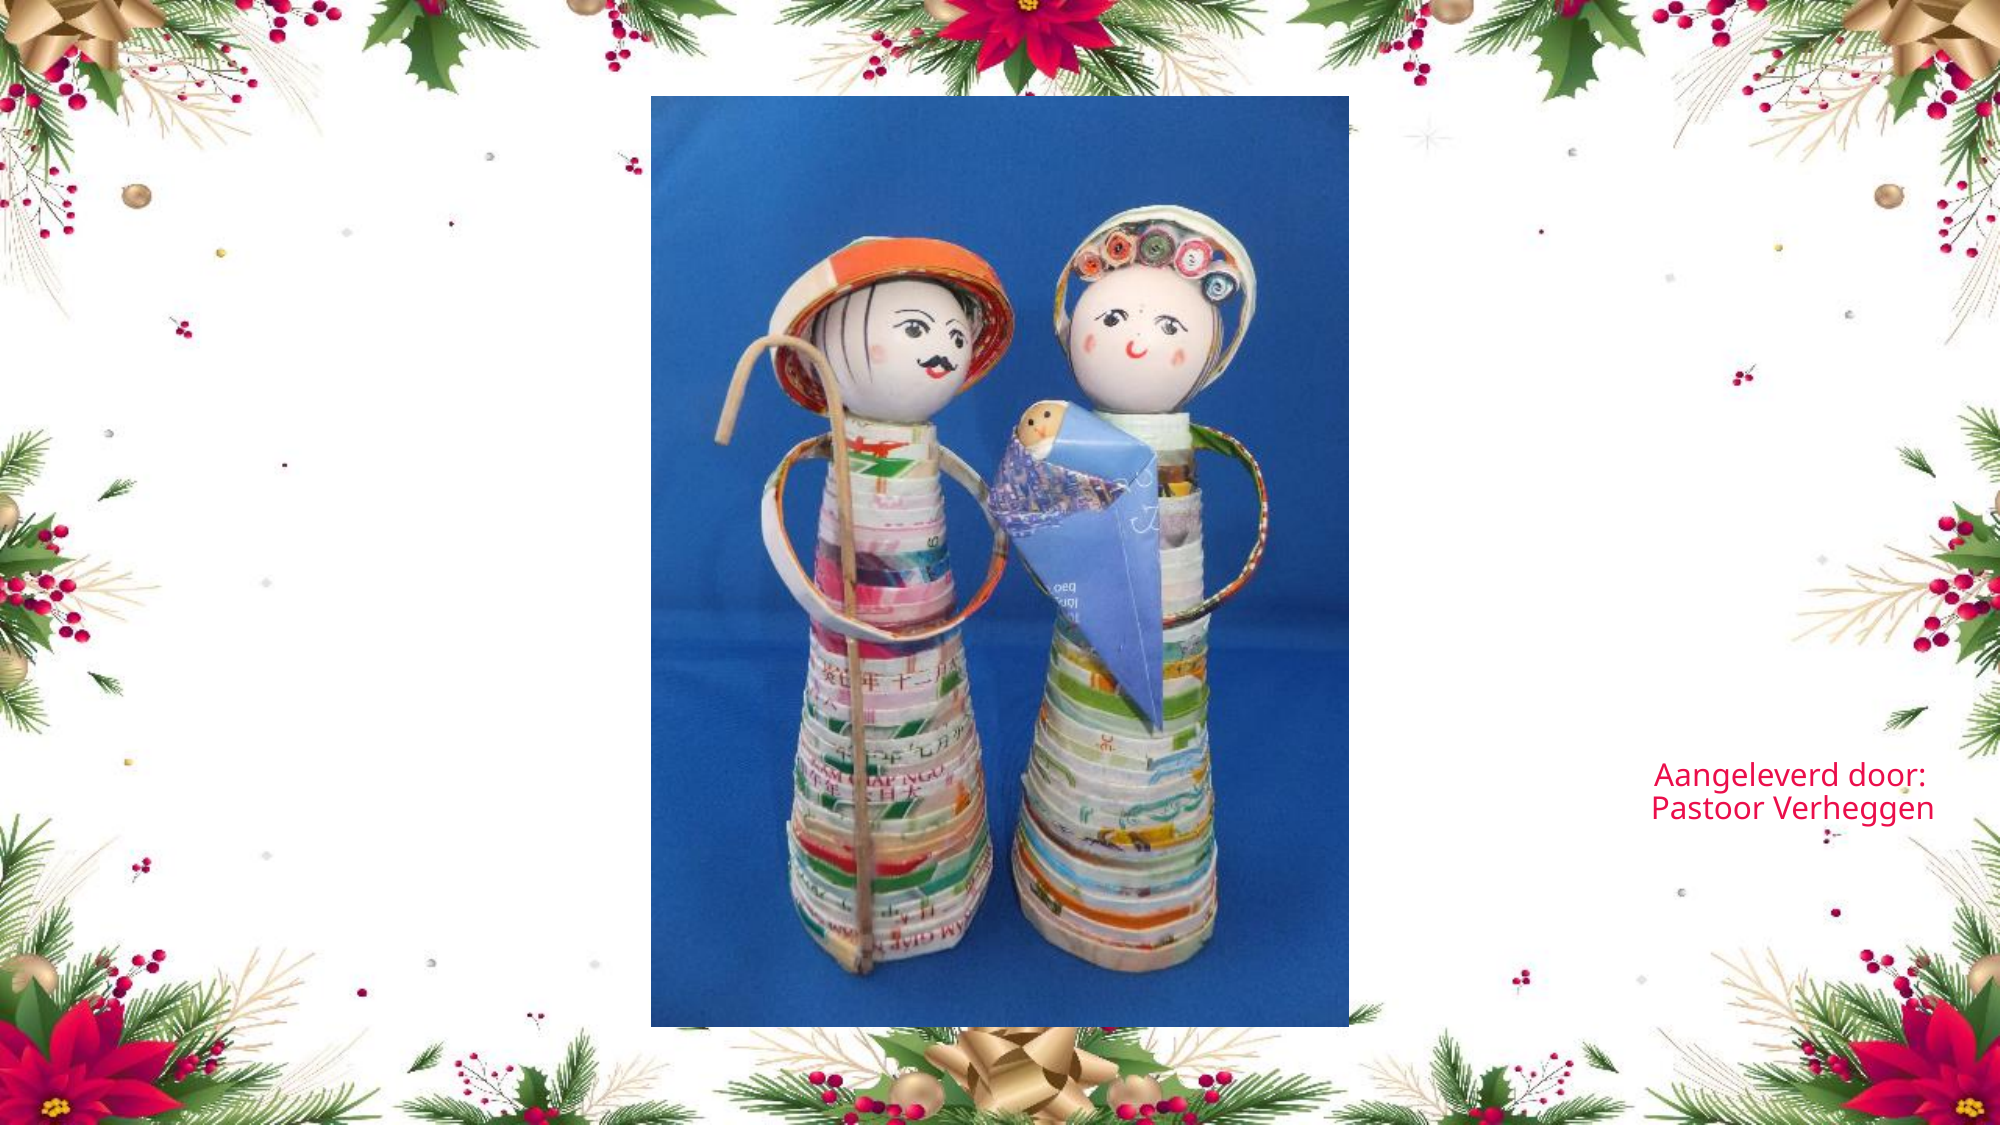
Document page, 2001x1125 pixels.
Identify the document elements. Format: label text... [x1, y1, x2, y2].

subtitle Aangeleverd door: Pastoor Verheggen [1624, 751, 1950, 848]
picture [0, 0, 2000, 1125]
